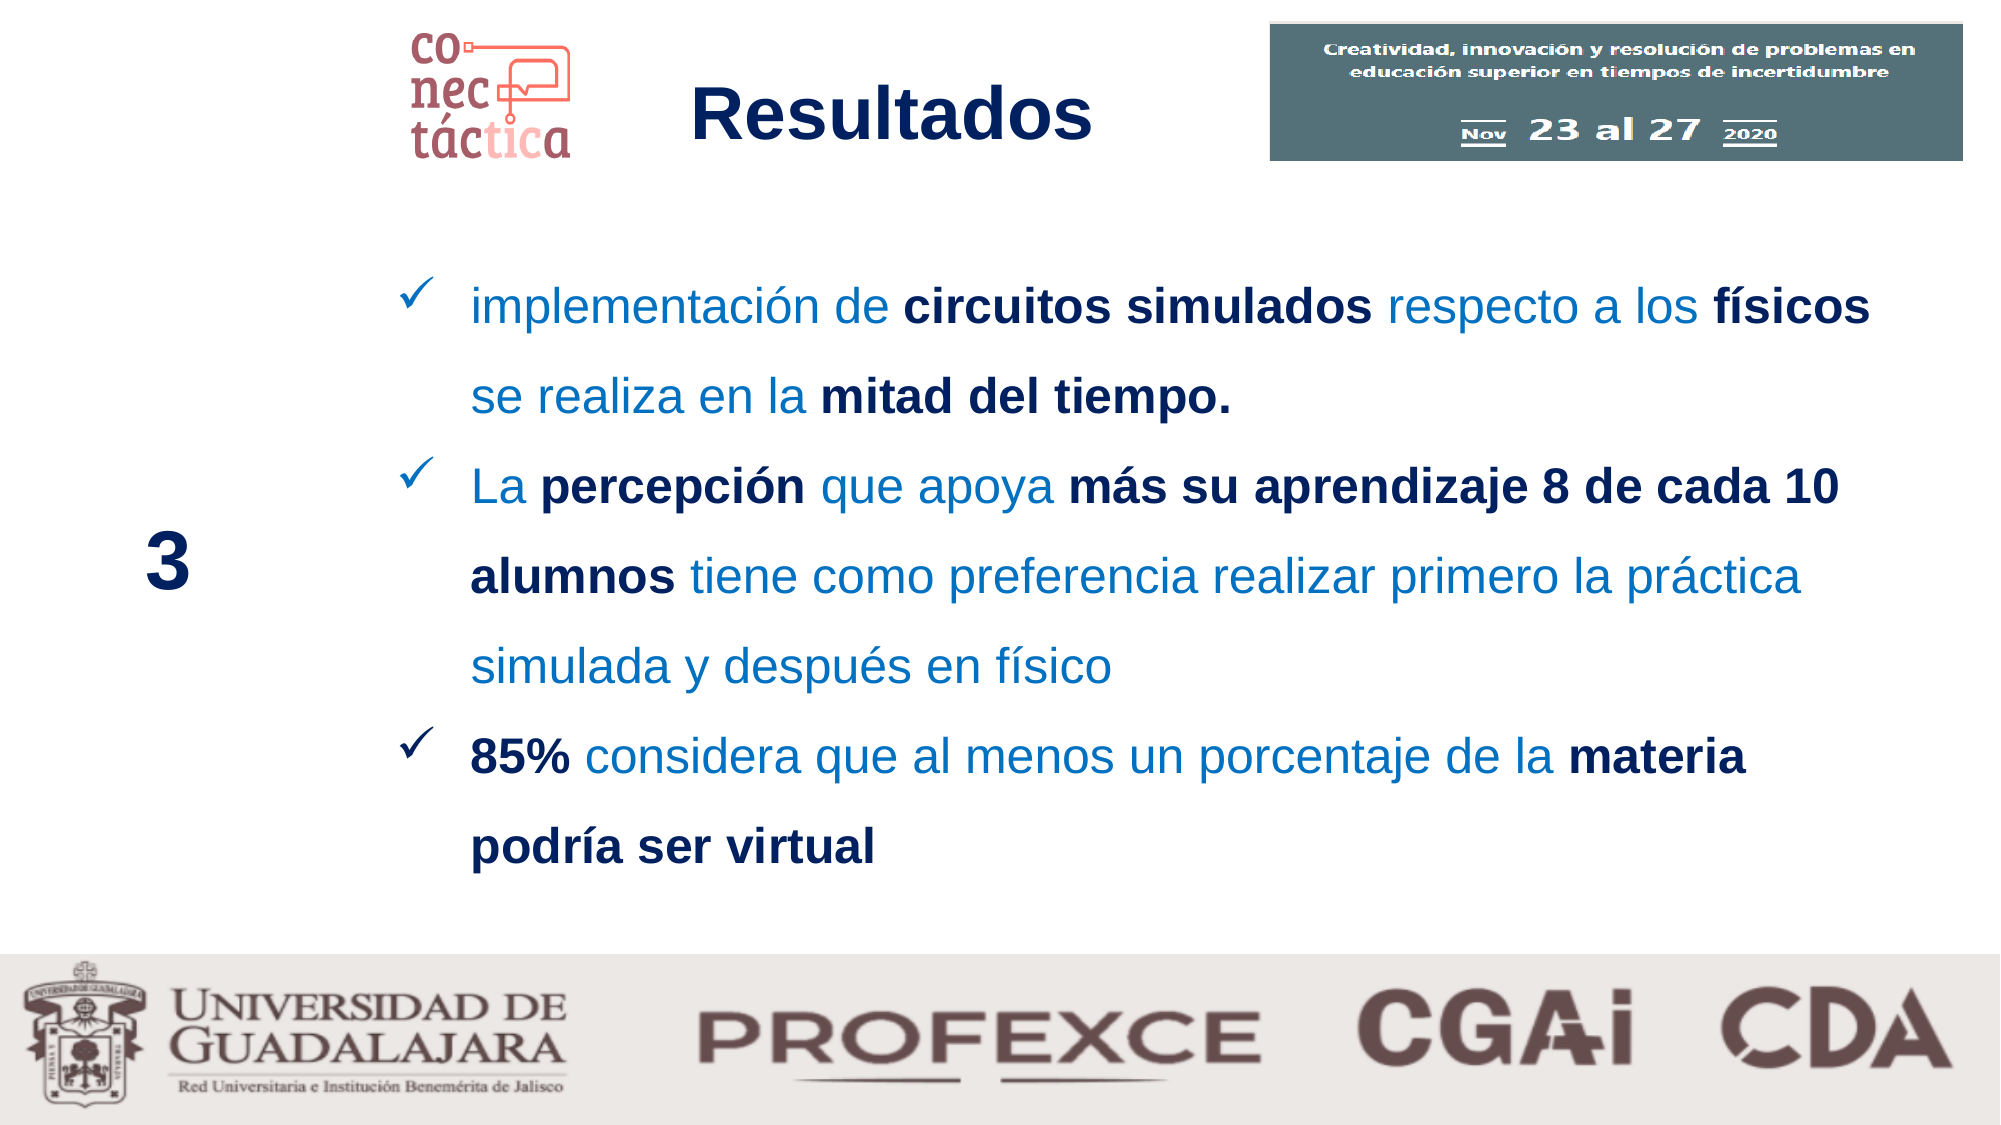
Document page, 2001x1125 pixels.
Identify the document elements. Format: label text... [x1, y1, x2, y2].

picture [404, 24, 574, 164]
picture [1269, 21, 1964, 162]
text_box Resultados [675, 21, 1168, 209]
picture [0, 954, 2000, 1125]
text_box implementación de circuitos simulados respecto a los físicos se realiza en la mitad del tiempo. La percepción que apoya más su aprendizaje 8 de cada 10 alumnos tiene como preferencia realizar primero la práctica simulada y después en físico 85% considera que al menos un porcentaje de la materia podría ser virtual [381, 236, 1908, 882]
text_box 3 [130, 477, 229, 648]
